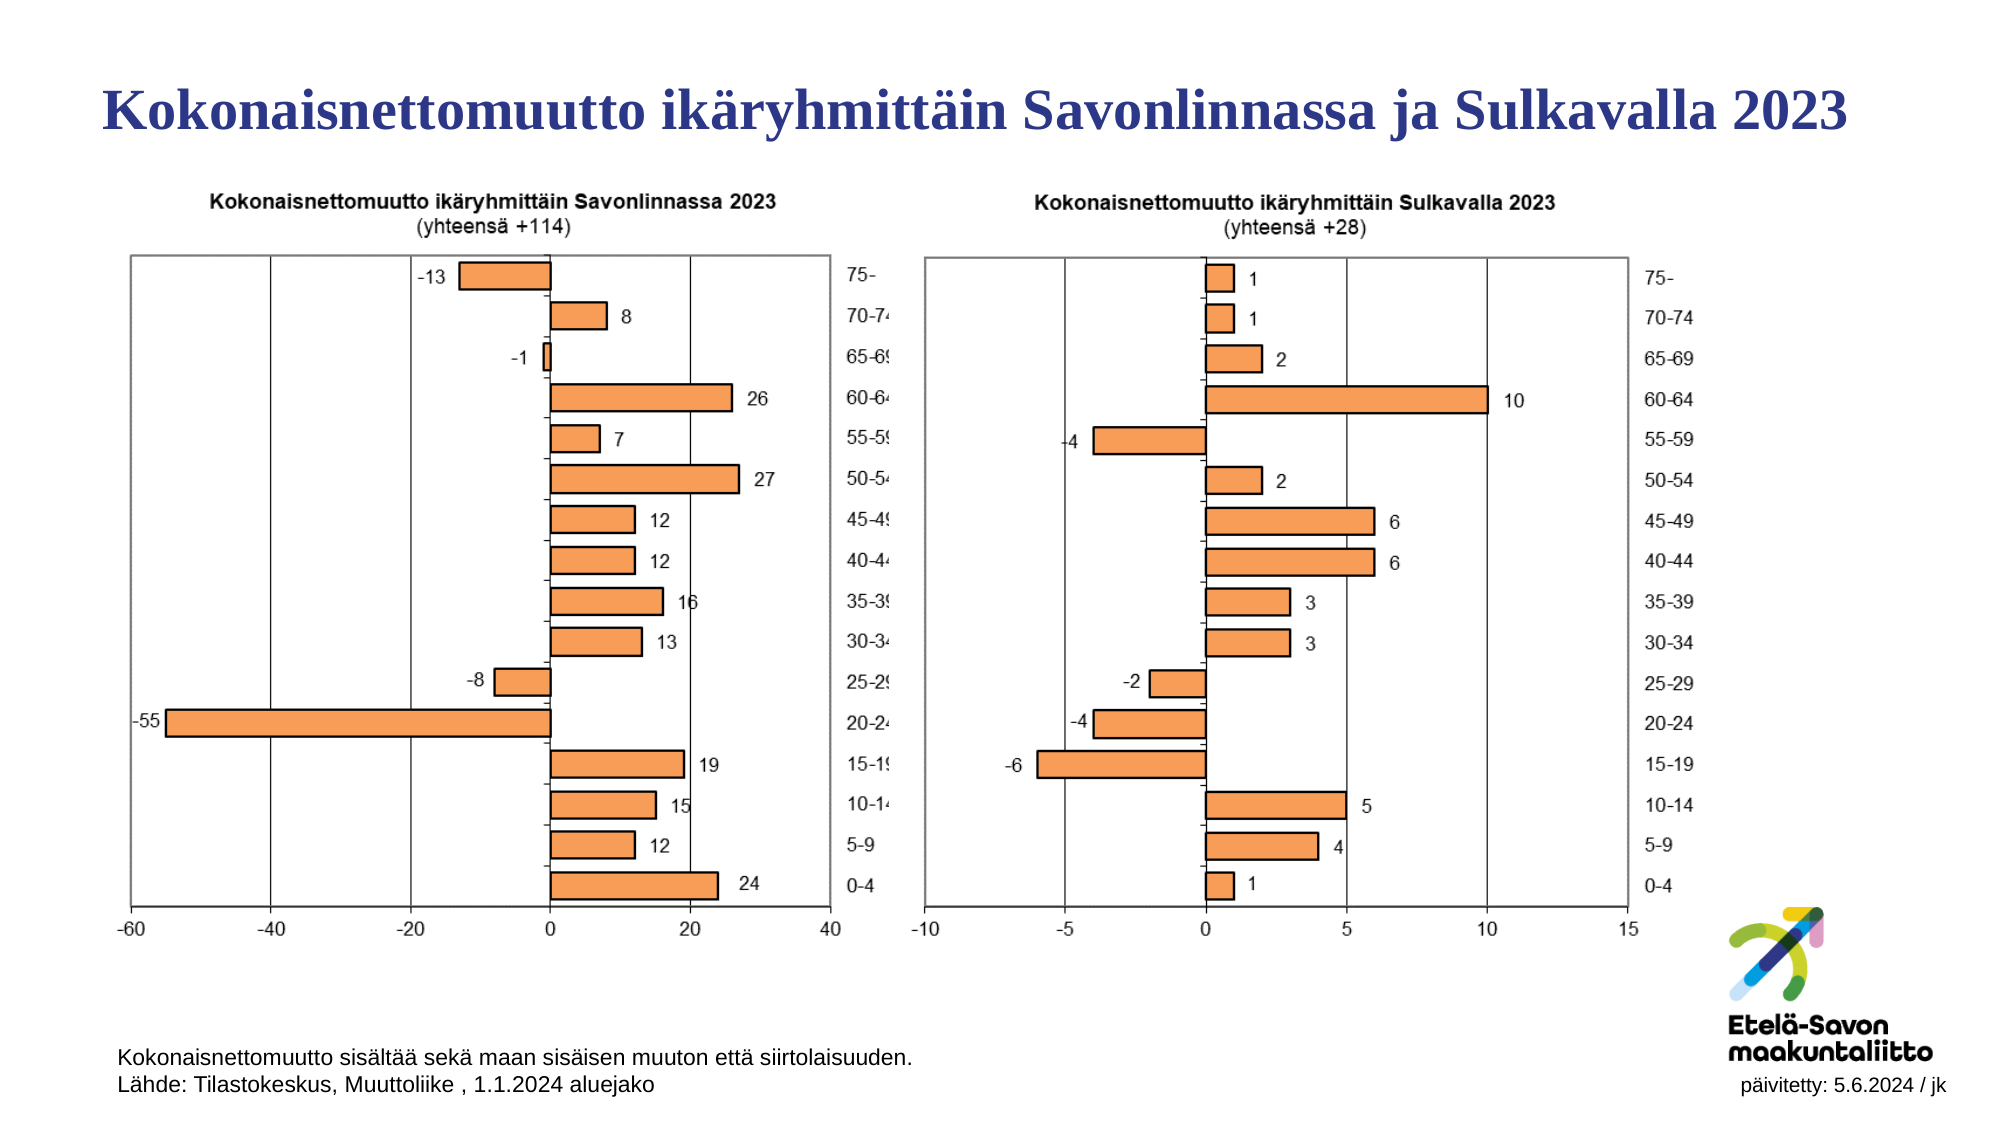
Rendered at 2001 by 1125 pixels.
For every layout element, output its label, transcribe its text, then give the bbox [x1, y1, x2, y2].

title Kokonaisnettomuutto ikäryhmittäin Savonlinnassa ja Sulkavalla 2023 [102, 66, 1969, 149]
text_box Kokonaisnettomuutto sisältää sekä maan sisäisen muuton että siirtolaisuuden. Lähde: Tilastokeskus, Muuttoliike , 1.1.2024 aluejako päivitetty: 5.6.2024 / jk [102, 1034, 1981, 1118]
picture [90, 176, 2000, 1125]
